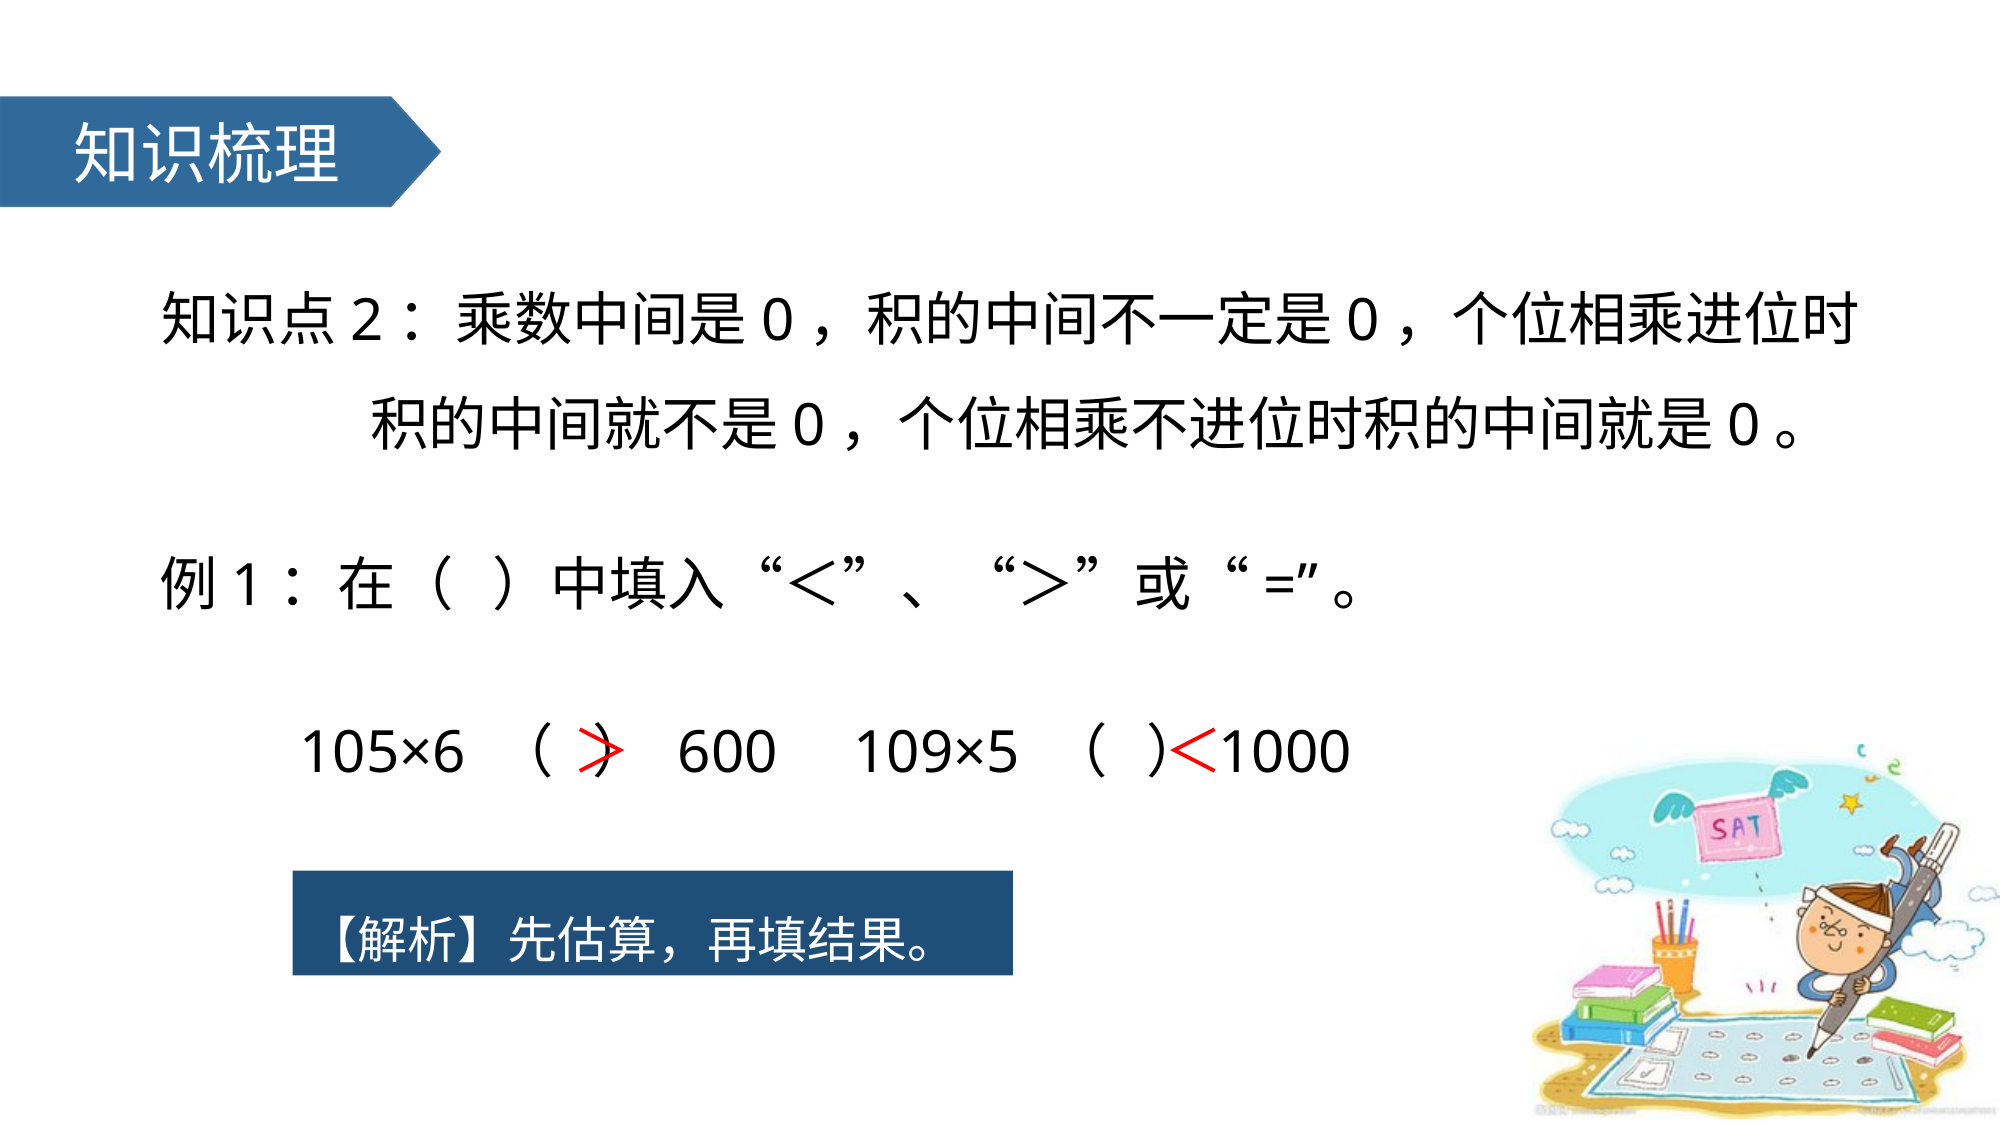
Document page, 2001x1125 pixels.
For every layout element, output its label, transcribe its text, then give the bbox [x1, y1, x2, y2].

picture [1532, 744, 2000, 1120]
text_box ＞ [558, 706, 680, 792]
text_box ＜ [1150, 707, 1273, 792]
text_box 105×6 （ ） 600 109×5 （ ）1000 [680, 706, 1512, 792]
text_box 105×6 （ ） 600 109×5 （ ）1000 [285, 706, 558, 792]
text_box 知识点2：乘数中间是0，积的中间不一定是0，个位相乘进位时 积的中间就不是0，个位相乘不进位时积的中间就是0。 [146, 240, 1879, 465]
text_box 【解析】先估算，再填结果。 [292, 870, 1013, 976]
text_box 例1：在（ ）中填入“＜”、“＞”或“=”。 [144, 504, 1509, 729]
text_box 知识梳理 [0, 97, 440, 206]
